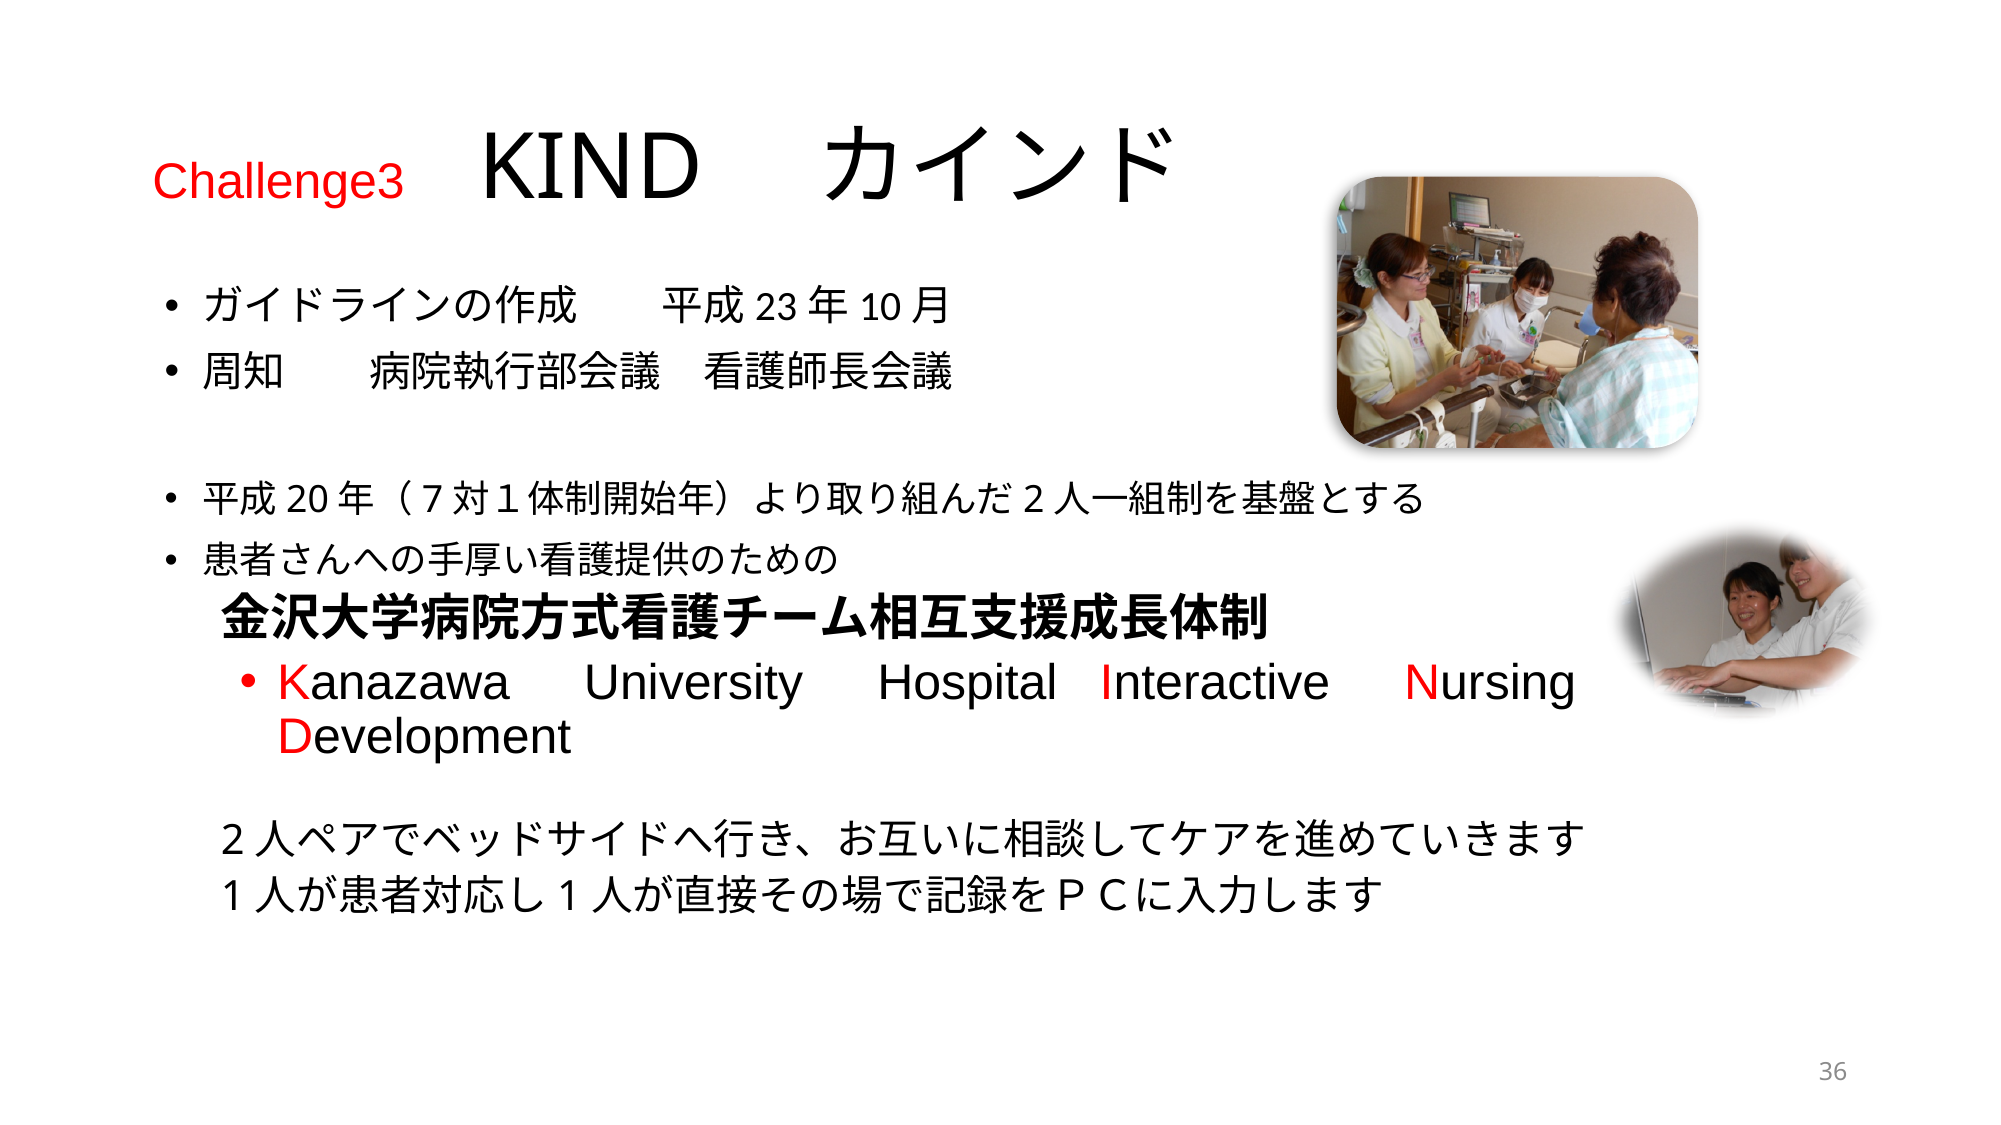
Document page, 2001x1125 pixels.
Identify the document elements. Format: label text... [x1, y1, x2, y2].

slide_number 36 [1412, 1042, 1863, 1103]
picture [1602, 515, 1886, 727]
picture [1336, 176, 1699, 448]
list ガイドラインの作成 平成23年10月 周知 病院執行部会議 看護師長会議 平成20年（7対１体制開始年）より取り組んだ2人一組制を基盤とする 患者さんへの手厚い看護提供のための 金沢大学病院方式看護チーム相互支援成長体制 Kanazawa University Hospital Interactive Nursing Development 2人ペアでベッドサイドへ行き、お互いに相談してケアを進めていきます 1人が患者対応し1人が直接その場で記録をＰＣに入力します [149, 277, 1745, 1043]
title Challenge3 KIND カインド [137, 59, 1863, 278]
